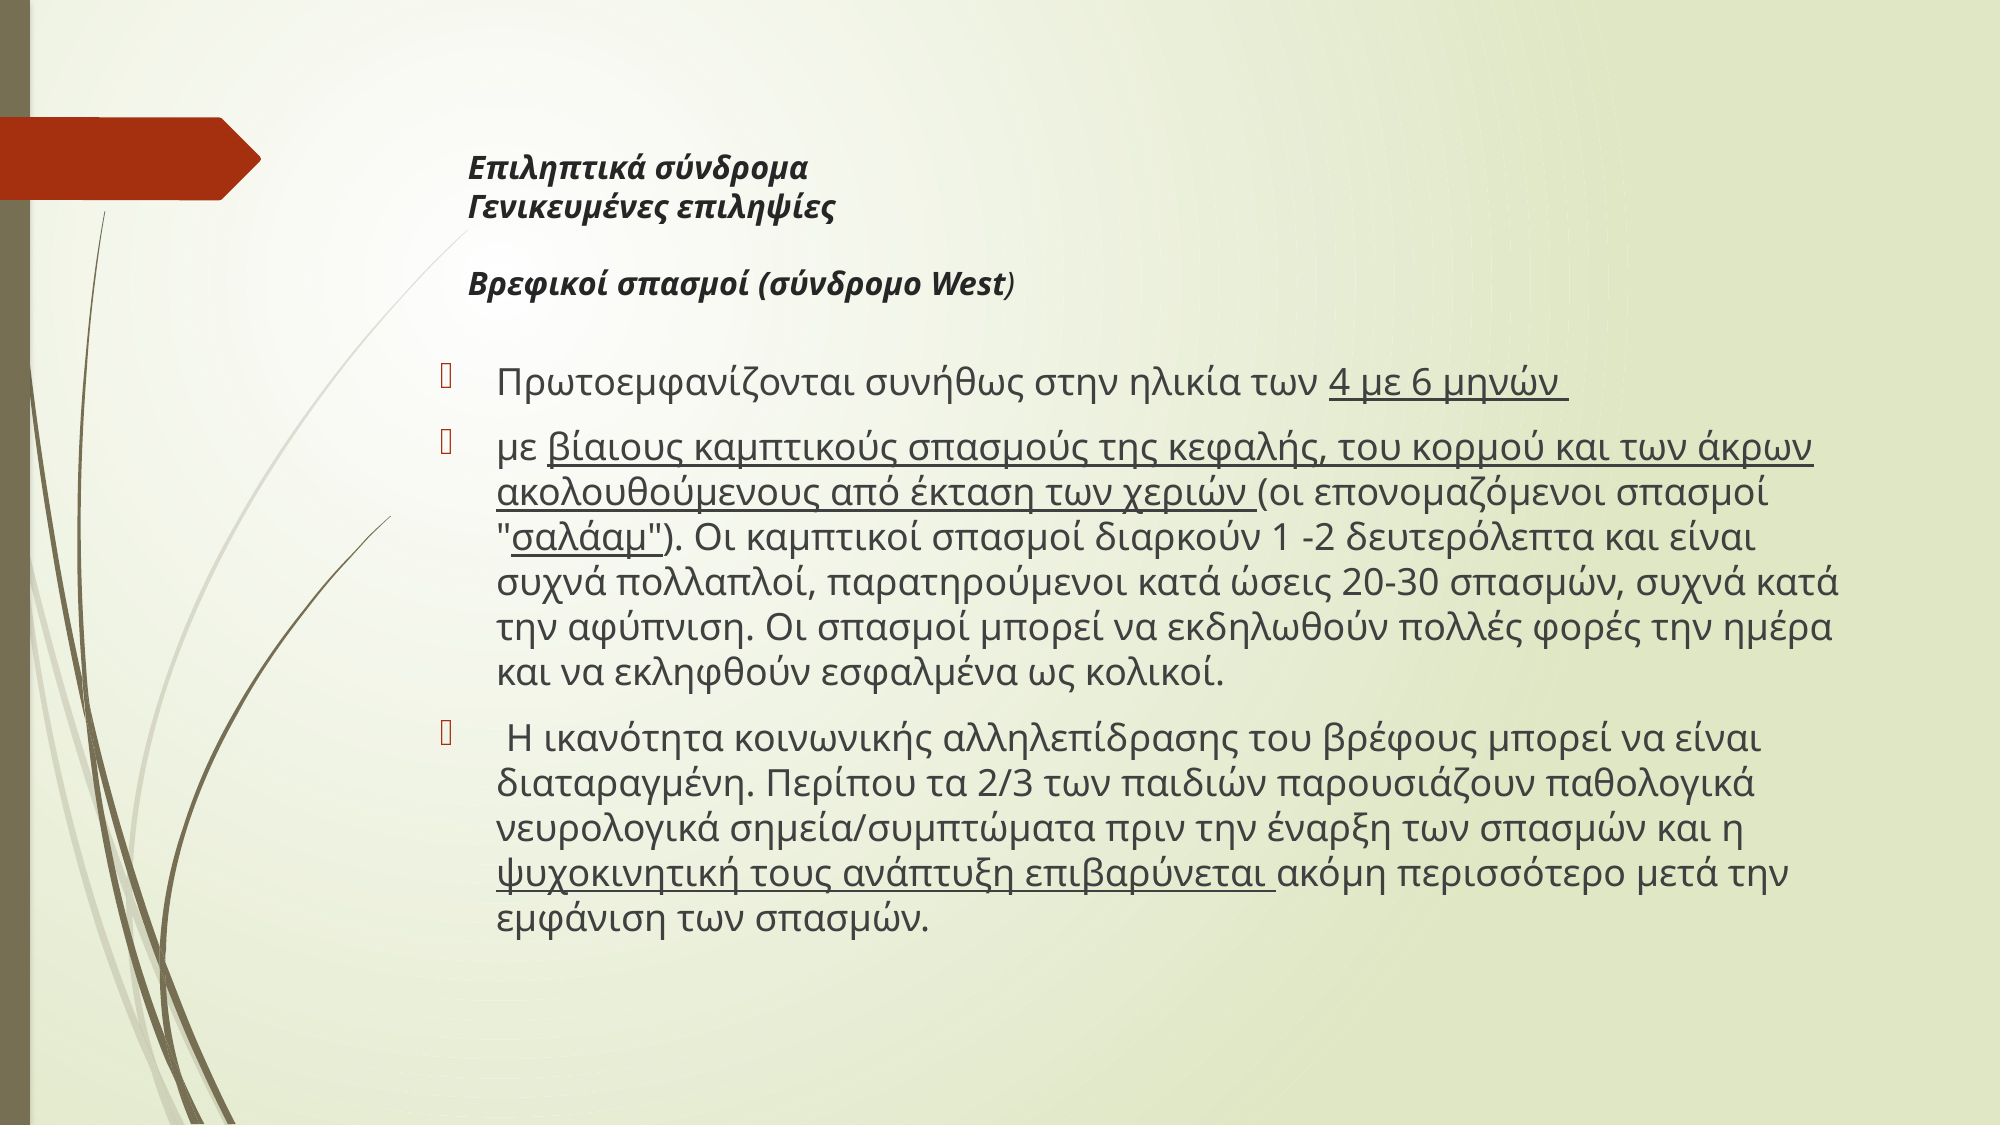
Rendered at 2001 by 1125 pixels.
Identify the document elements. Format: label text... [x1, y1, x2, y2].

title Επιληπτικά σύνδρομα Γενικευμένες επιληψίες Βρεφικοί σπασμοί (σύνδρομο West) [453, 139, 1915, 350]
list Πρωτοεμφανίζονται συνήθως στην ηλικία των 4 με 6 μηνών με βίαιους καμπτικούς σπασμούς της κεφαλής, του κορμού και των άκρων ακολουθού­μενους από έκταση των χεριών (οι επονομαζόμε­νοι σπασμοί "σαλάαμ"). Οι καμπτικοί σπασμοί διαρκούν 1 -2 δευτερόλεπτα και είναι συχνά πολ­λαπλοί, παρατηρούμενοι κατά ώσεις 20-30 σπα­σμών, συχνά κατά την αφύπνιση. Οι σπασμοί μπορεί να εκδηλωθούν πολλές φορές την ημέρα και να εκληφθούν εσφαλμένα ως κολικοί. Η ικα­νότητα κοινωνικής αλληλεπίδρασης του βρέφους μπορεί να είναι διαταραγμένη. Περίπου τα 2/3 των παιδιών παρουσιάζουν παθολογικά νευρο­λογικά σημεία/συμπτώματα πριν την έναρξη των σπασμών και η ψυχοκινητική τους ανάπτυξη επι­βαρύνεται ακόμη περισσότερο μετά την εμφάνι­ση των σπασμών. [424, 350, 1888, 970]
